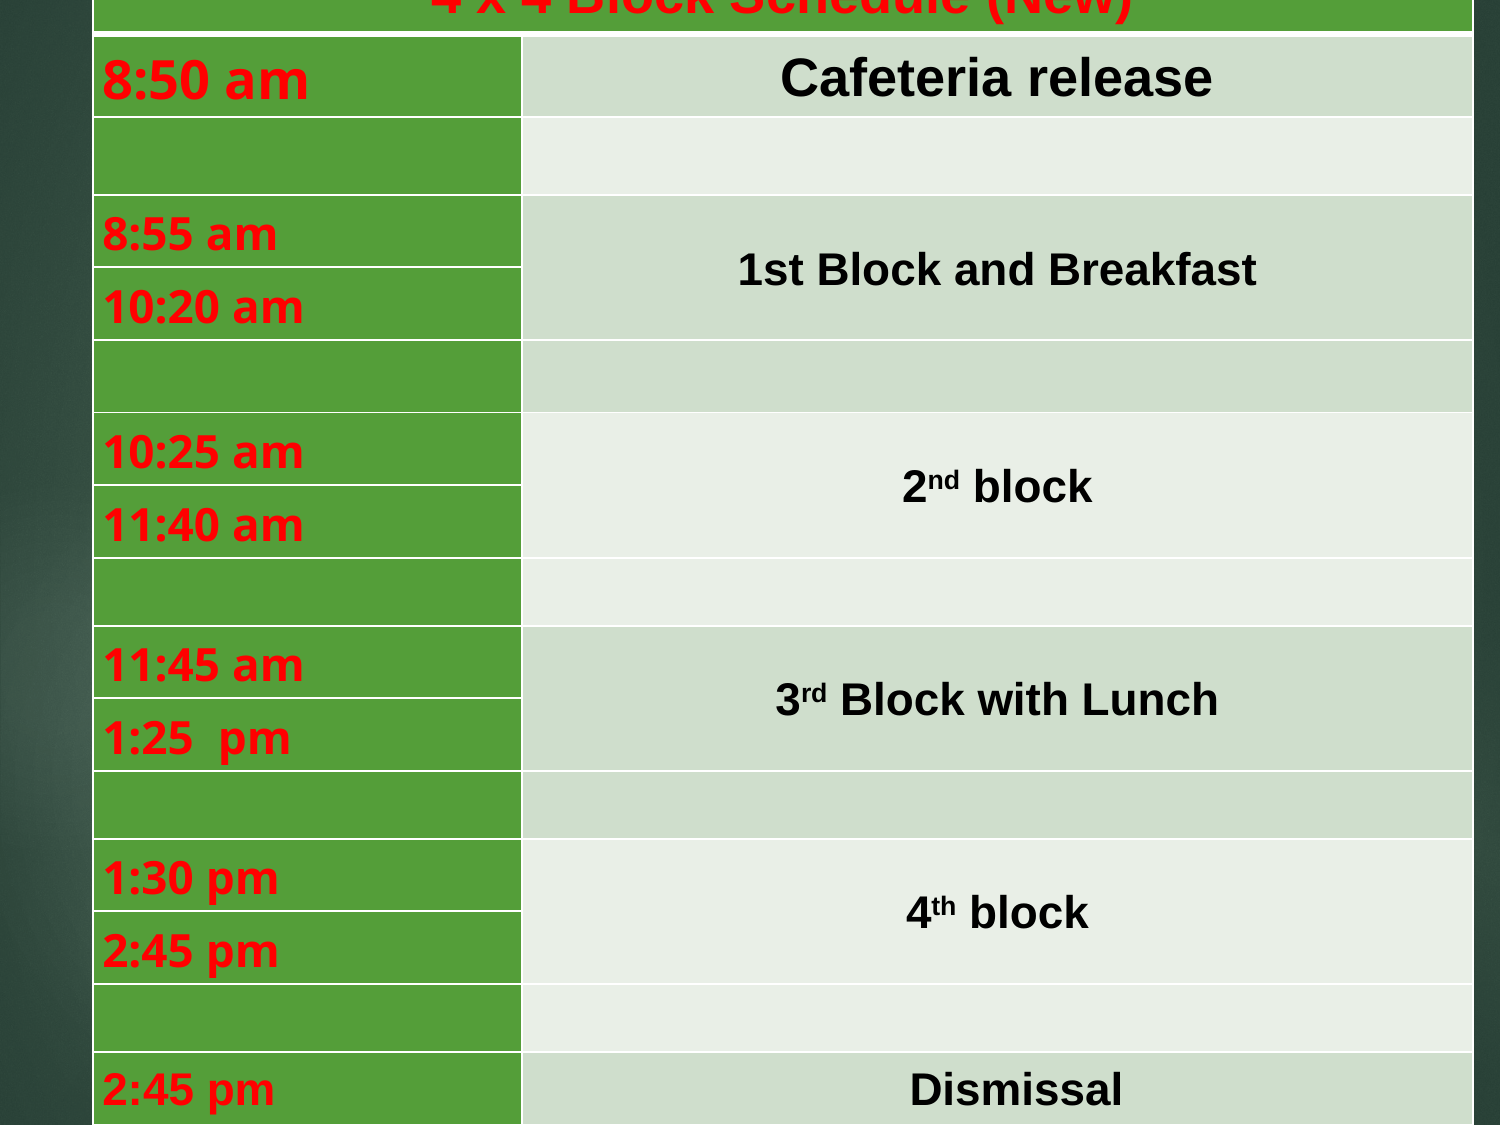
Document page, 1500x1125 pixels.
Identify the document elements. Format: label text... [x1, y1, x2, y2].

table_cell 3rd Block with Lunch [523, 627, 1472, 770]
table_cell 2nd block [523, 413, 1472, 557]
table_cell [523, 985, 1472, 1051]
table_cell [94, 985, 521, 1051]
table_cell 11:40 am [94, 486, 521, 557]
table_cell 1:30 pm [94, 840, 521, 910]
table_cell Cafeteria release [523, 37, 1472, 116]
table_cell [94, 559, 521, 625]
table_cell [523, 118, 1472, 194]
table_cell 10:20 am [94, 268, 521, 339]
table_cell [94, 772, 521, 838]
table_cell 2:45 pm [94, 912, 521, 983]
table_cell 1:25 pm [94, 699, 521, 770]
table_cell [523, 772, 1472, 838]
table_cell [94, 118, 521, 194]
table_cell 8:55 am [94, 196, 521, 266]
table_header 4 x 4 Block Schedule (New) [94, 0, 1472, 31]
table_cell [523, 341, 1472, 412]
table_cell Dismissal [523, 1053, 1472, 1124]
table_cell 2:45 pm [94, 1053, 521, 1124]
table_cell 8:50 am [94, 37, 521, 116]
picture [0, 0, 92, 1125]
table_cell 4th block [523, 840, 1472, 983]
picture [1474, 0, 1500, 1125]
table_cell 1st Block and Breakfast [523, 196, 1472, 339]
table_cell 11:45 am [94, 627, 521, 697]
table_cell [523, 559, 1472, 625]
table_cell [94, 341, 521, 412]
table_cell 10:25 am [94, 413, 521, 484]
